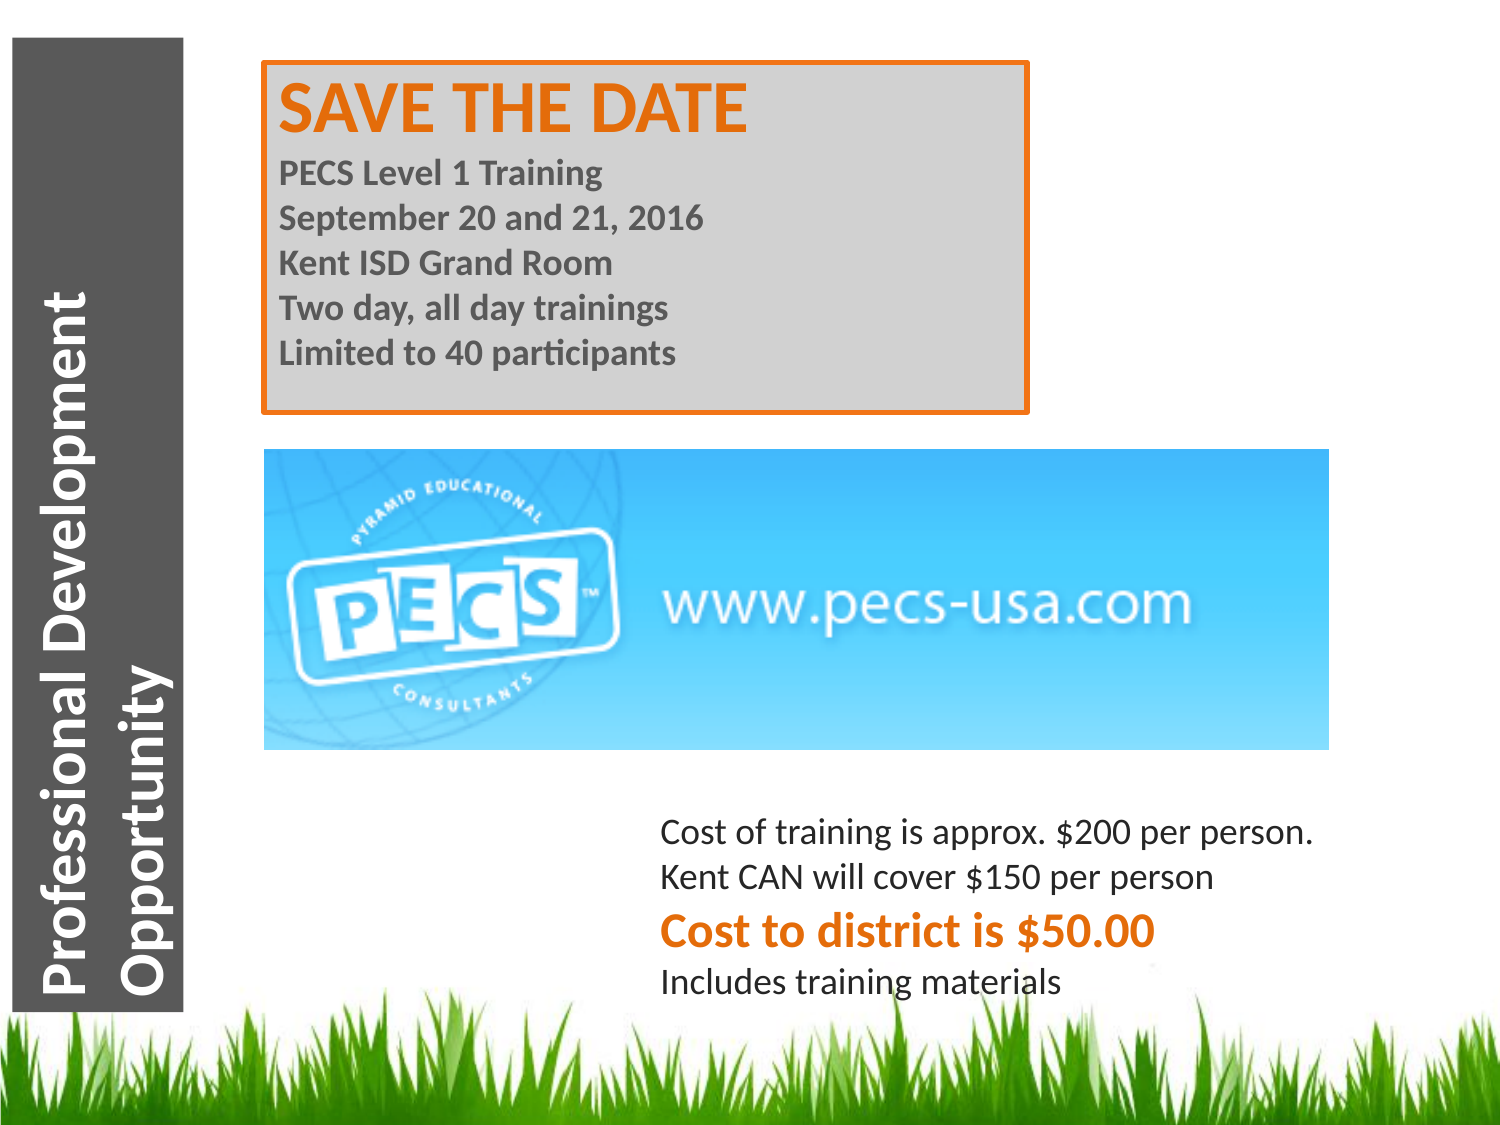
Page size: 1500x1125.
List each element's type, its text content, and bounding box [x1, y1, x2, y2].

text_box Cost of training is approx. $200 per person. Kent CAN will cover $150 per person Cost to district is $50.00 Includes training materials [645, 799, 1337, 1010]
text_box Professional Development Opportunity [12, 37, 184, 1013]
picture [264, 449, 1330, 751]
text_box SAVE THE DATE PECS Level 1 Training September 20 and 21, 2016 Kent ISD Grand Room Two day, all day trainings Limited to 40 participants [262, 60, 1029, 415]
picture [0, 962, 1500, 1125]
